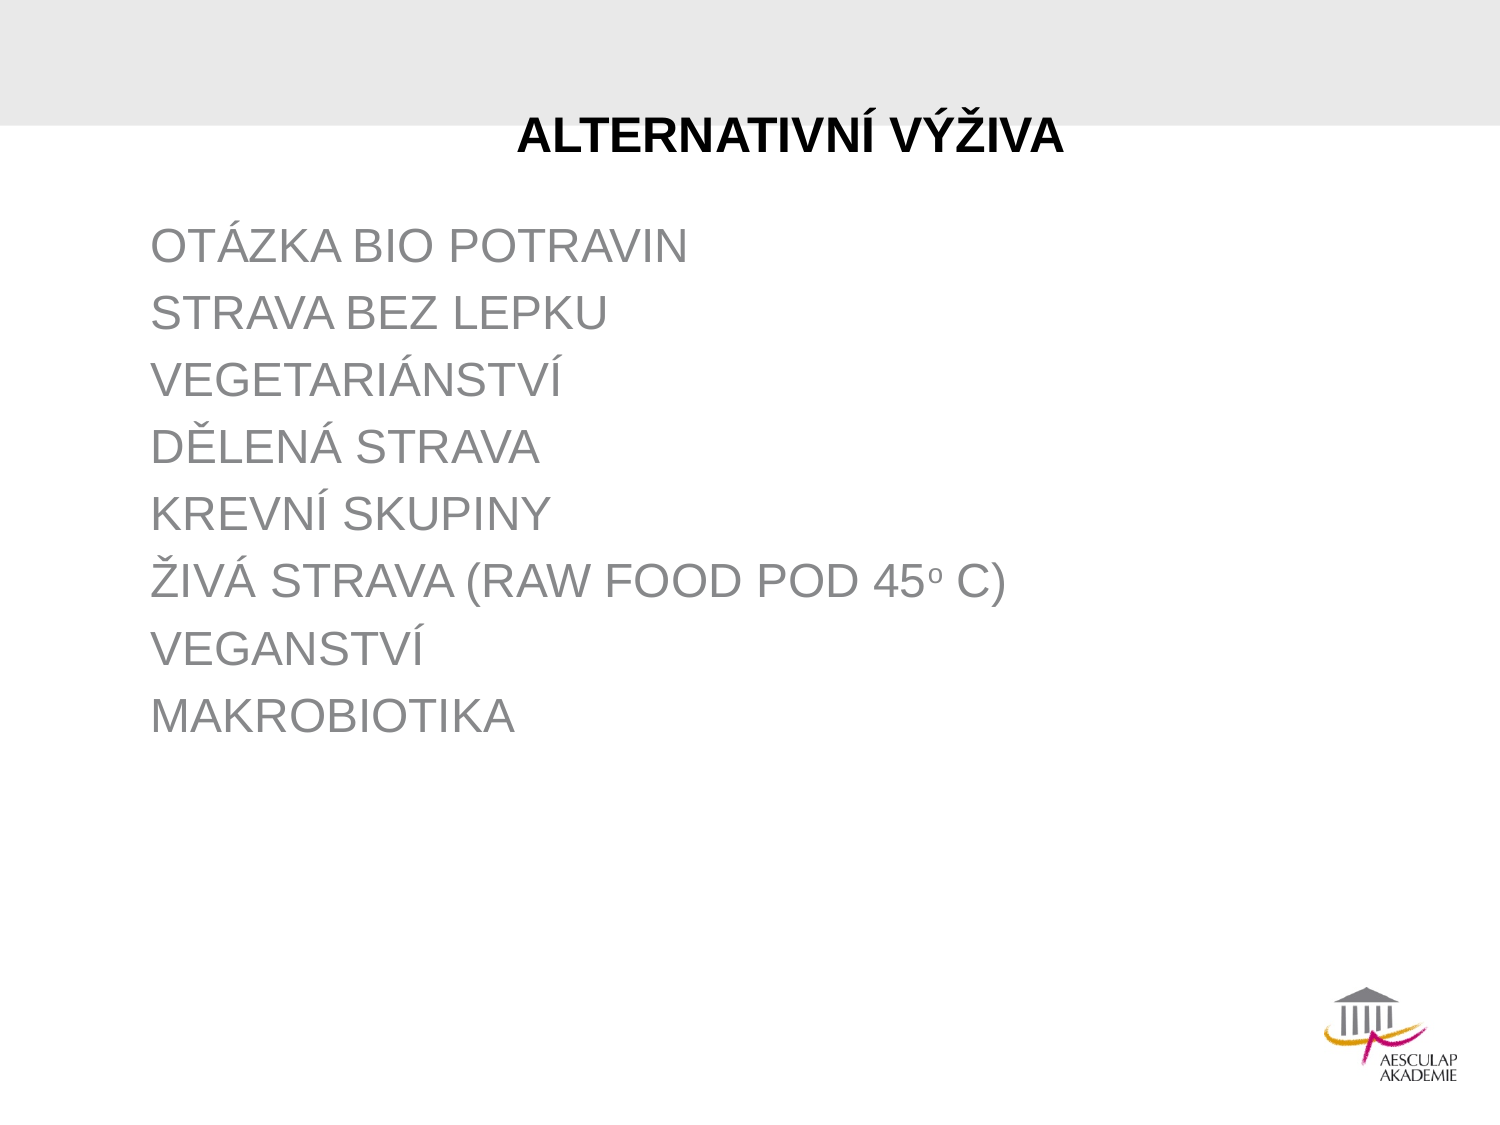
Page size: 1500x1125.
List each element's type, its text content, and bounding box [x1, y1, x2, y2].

title ALTERNATIVNÍ VÝŽIVA [135, 58, 1448, 206]
list OTÁZKA BIO POTRAVIN STRAVA BEZ LEPKU VEGETARIÁNSTVÍ DĚLENÁ STRAVA KREVNÍ SKUPINY ŽIVÁ STRAVA (RAW FOOD POD 45o C) VEGANSTVÍ MAKROBIOTIKA [135, 206, 1448, 965]
picture [1324, 987, 1457, 1081]
